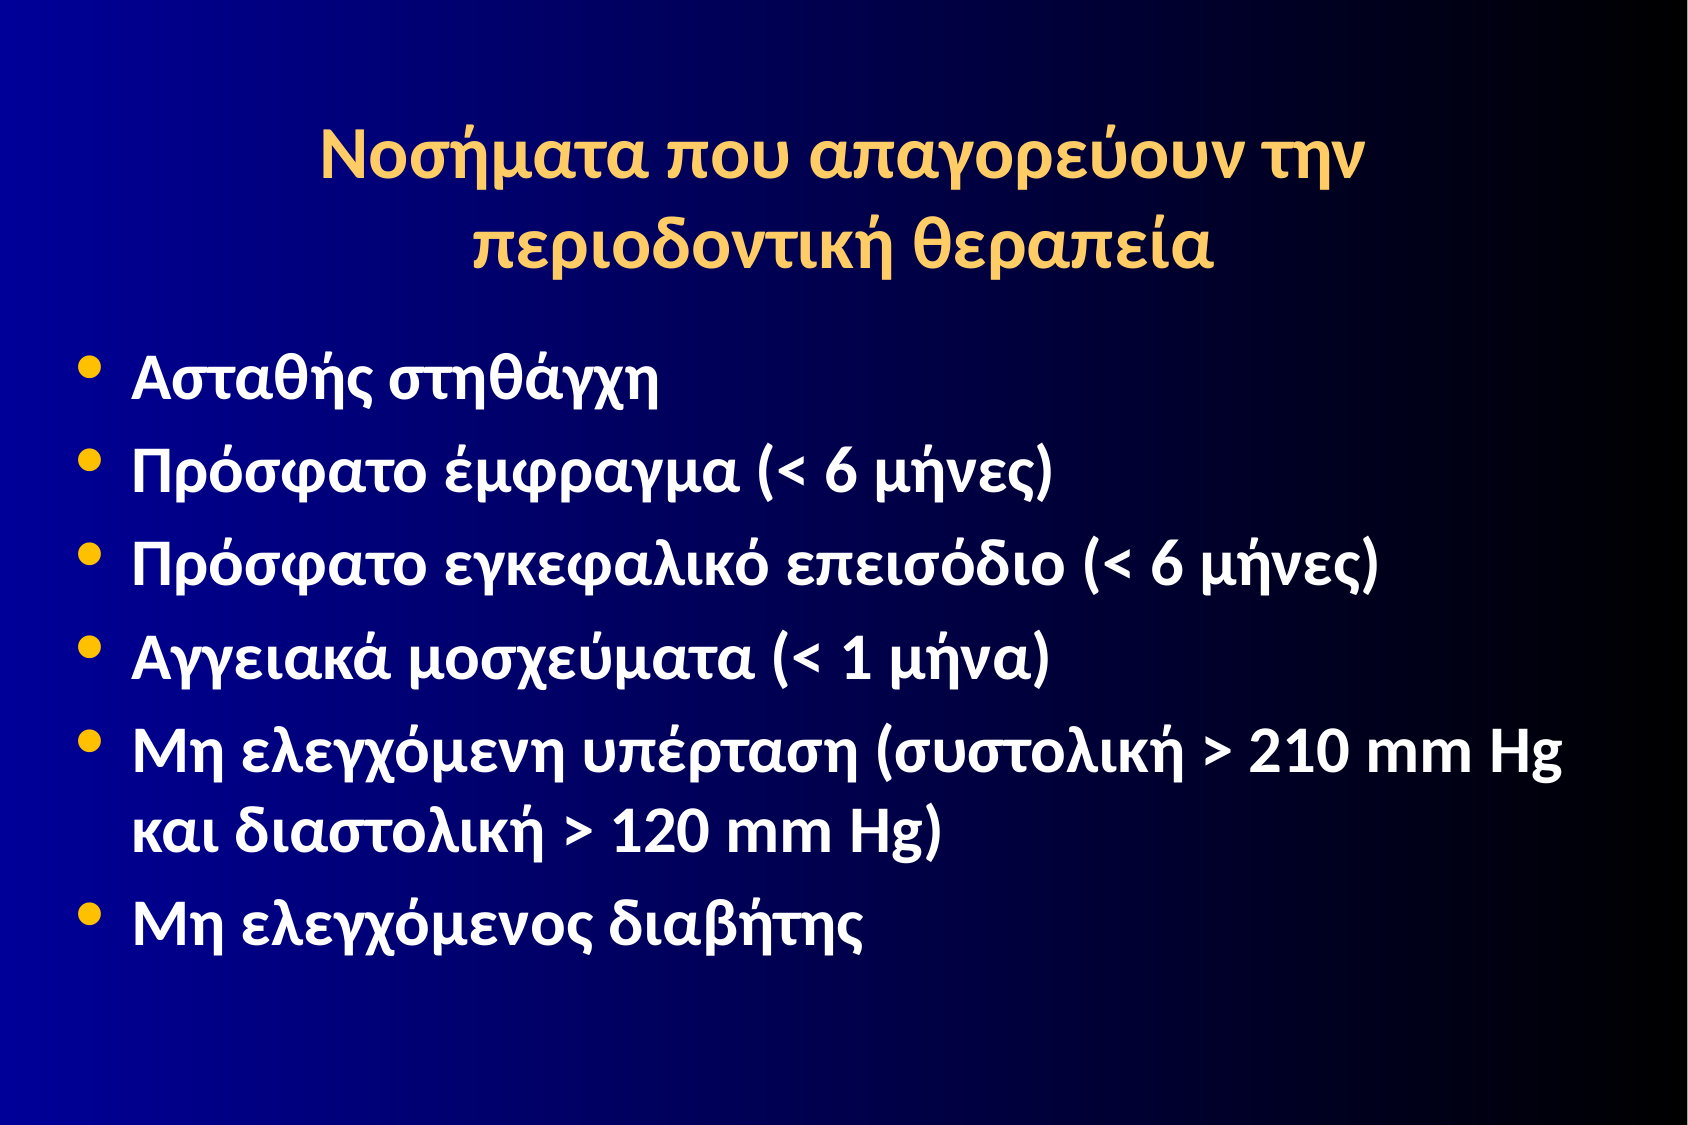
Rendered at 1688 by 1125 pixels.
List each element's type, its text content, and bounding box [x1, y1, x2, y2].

title Νοσήματα που απαγορεύουν την περιοδοντική θεραπεία [126, 99, 1562, 288]
list Ασταθής στηθάγχη Πρόσφατο έμφραγμα (< 6 μήνες) Πρόσφατο εγκεφαλικό επεισόδιο (< 6 μήνες) Αγγειακά μοσχεύματα (< 1 μήνα) Μη ελεγχόμενη υπέρταση (συστολική > 210 mm Hg και διαστολική > 120 mm Hg) Μη ελεγχόμενος διαβήτης [59, 324, 1642, 1000]
